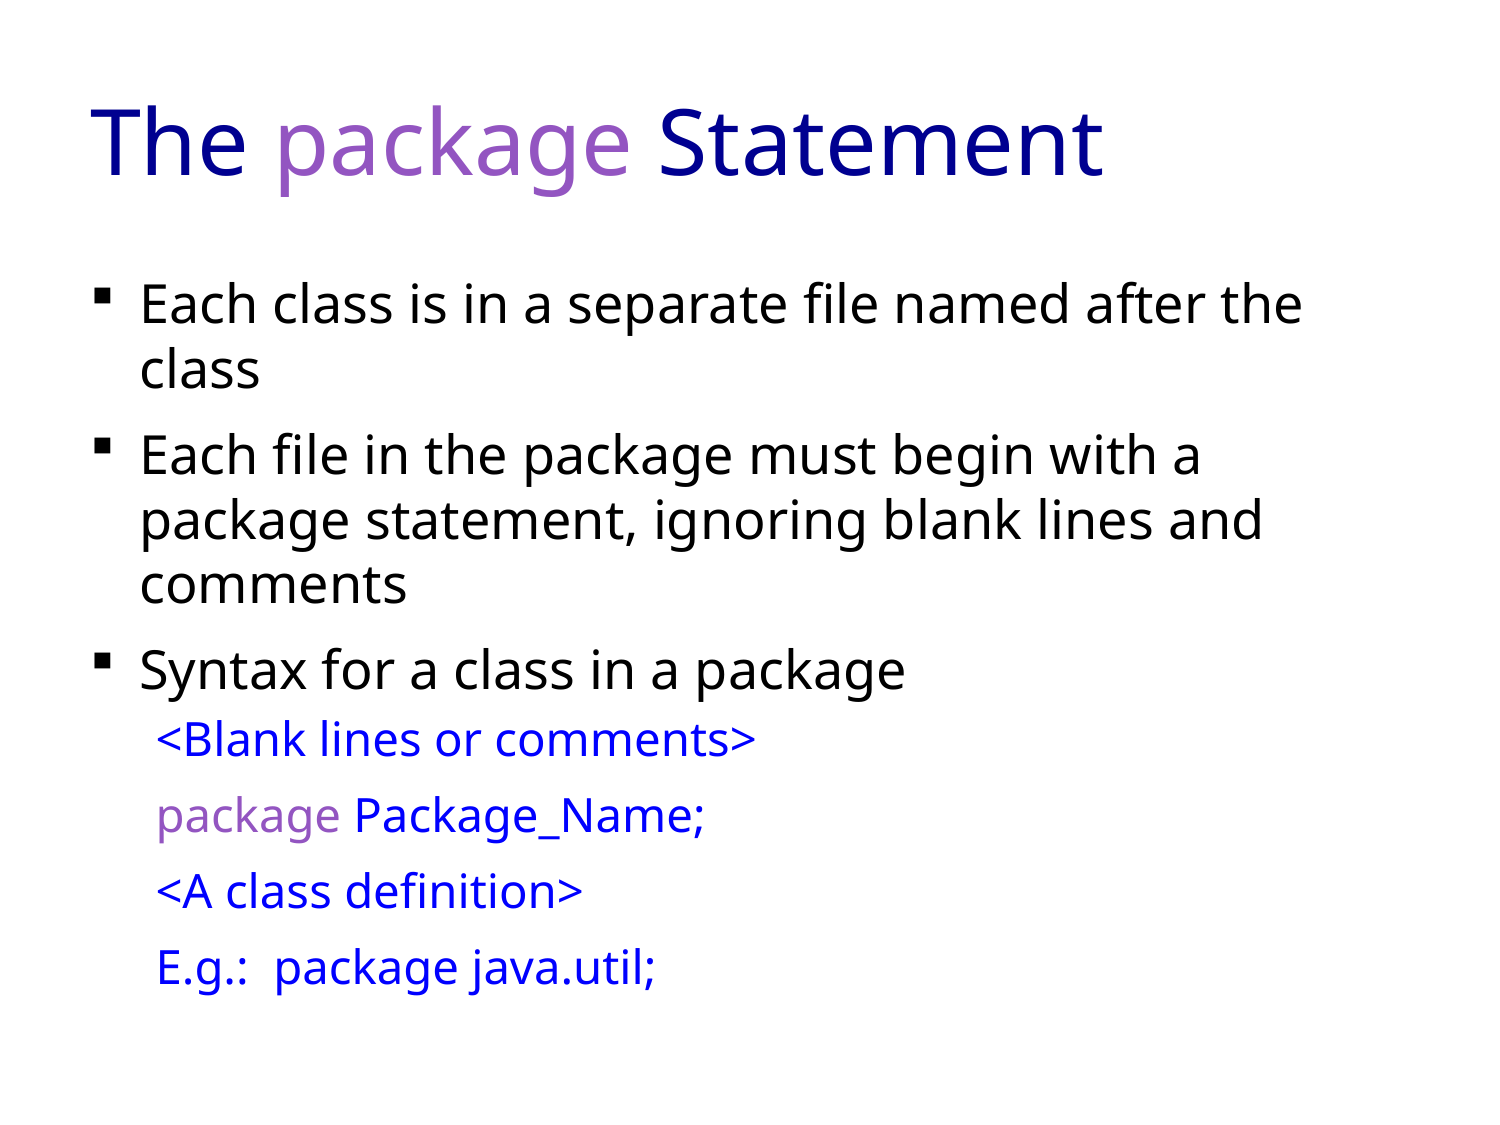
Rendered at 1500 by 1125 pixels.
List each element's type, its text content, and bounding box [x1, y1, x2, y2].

list Each class is in a separate file named after the class Each file in the package must begin with a package statement, ignoring blank lines and comments Syntax for a class in a package <Blank lines or comments> package Package_Name; <A class definition> E.g.: package java.util; [75, 262, 1425, 1005]
title The package Statement [75, 45, 1425, 233]
